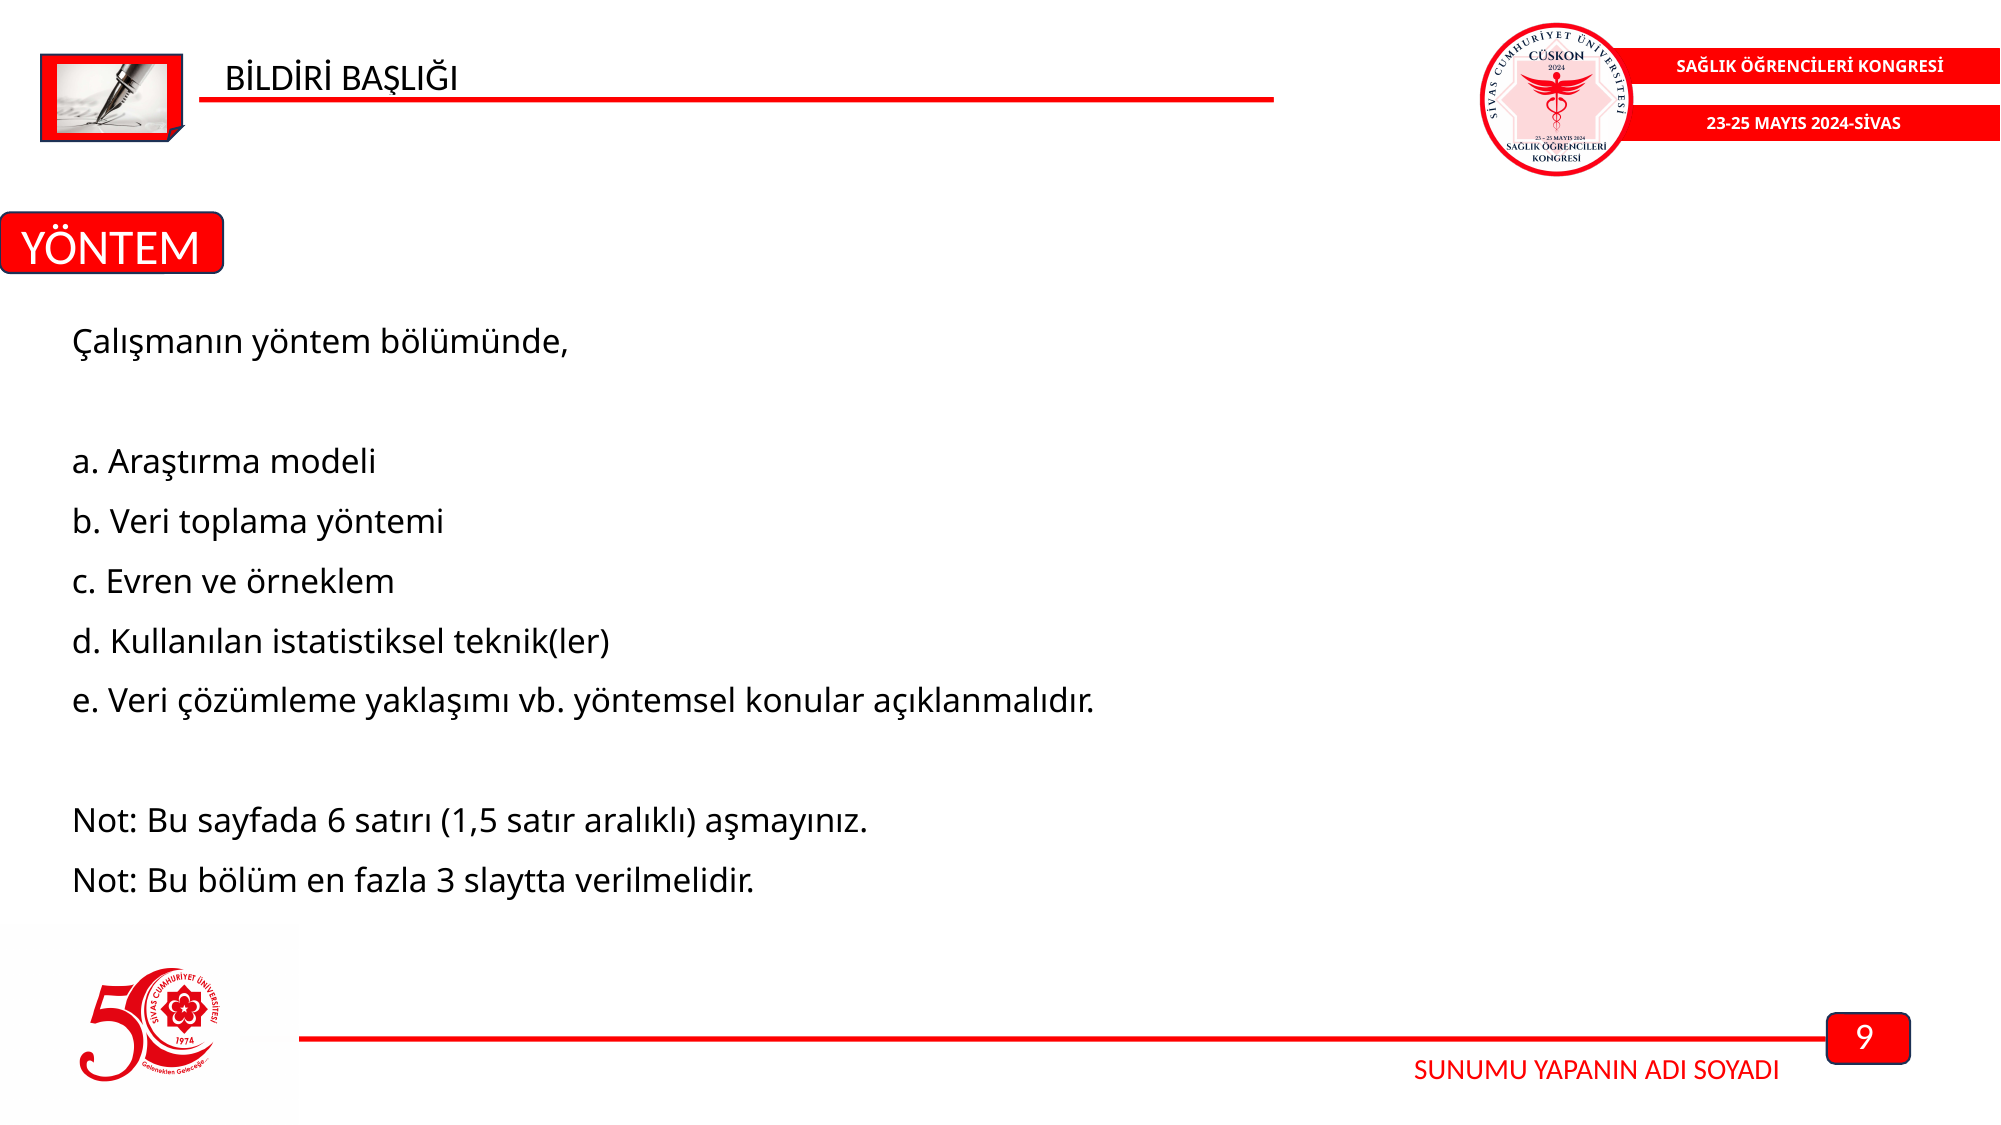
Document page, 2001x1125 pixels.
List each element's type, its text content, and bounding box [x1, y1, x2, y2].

text_box [299, 1034, 1825, 1044]
picture [57, 64, 167, 133]
text_box [1904, 1012, 1912, 1065]
text_box BİLDİRİ BAŞLIĞI [155, 45, 529, 105]
text_box [197, 94, 1276, 105]
text_box [1825, 1012, 1840, 1065]
text_box 9 [1840, 1004, 1904, 1065]
text_box 23-25 MAYIS 2024-SİVAS [1642, 105, 2000, 141]
text_box Çalışmanın yöntem bölümünde, a. Araştırma modeli b. Veri toplama yöntemi c. Evren ve örneklem d. Kullanılan istatistiksel teknik(ler) e. Veri çözümleme yaklaşımı vb. yöntemsel konular açıklanmalıdır. Not: Bu sayfada 6 satırı (1,5 satır aralıklı) aşmayınız. Not: Bu bölüm en fazla 3 slaytta verilmelidir. [57, 293, 1857, 967]
text_box SUNUMU YAPANIN ADI SOYADI [1338, 1043, 1856, 1093]
text_box SAĞLIK ÖĞRENCİLERİ KONGRESİ [1642, 48, 2000, 84]
text_box YÖNTEM [0, 207, 299, 283]
picture [1471, 14, 1642, 185]
text_box [40, 53, 186, 143]
picture [0, 924, 299, 1125]
